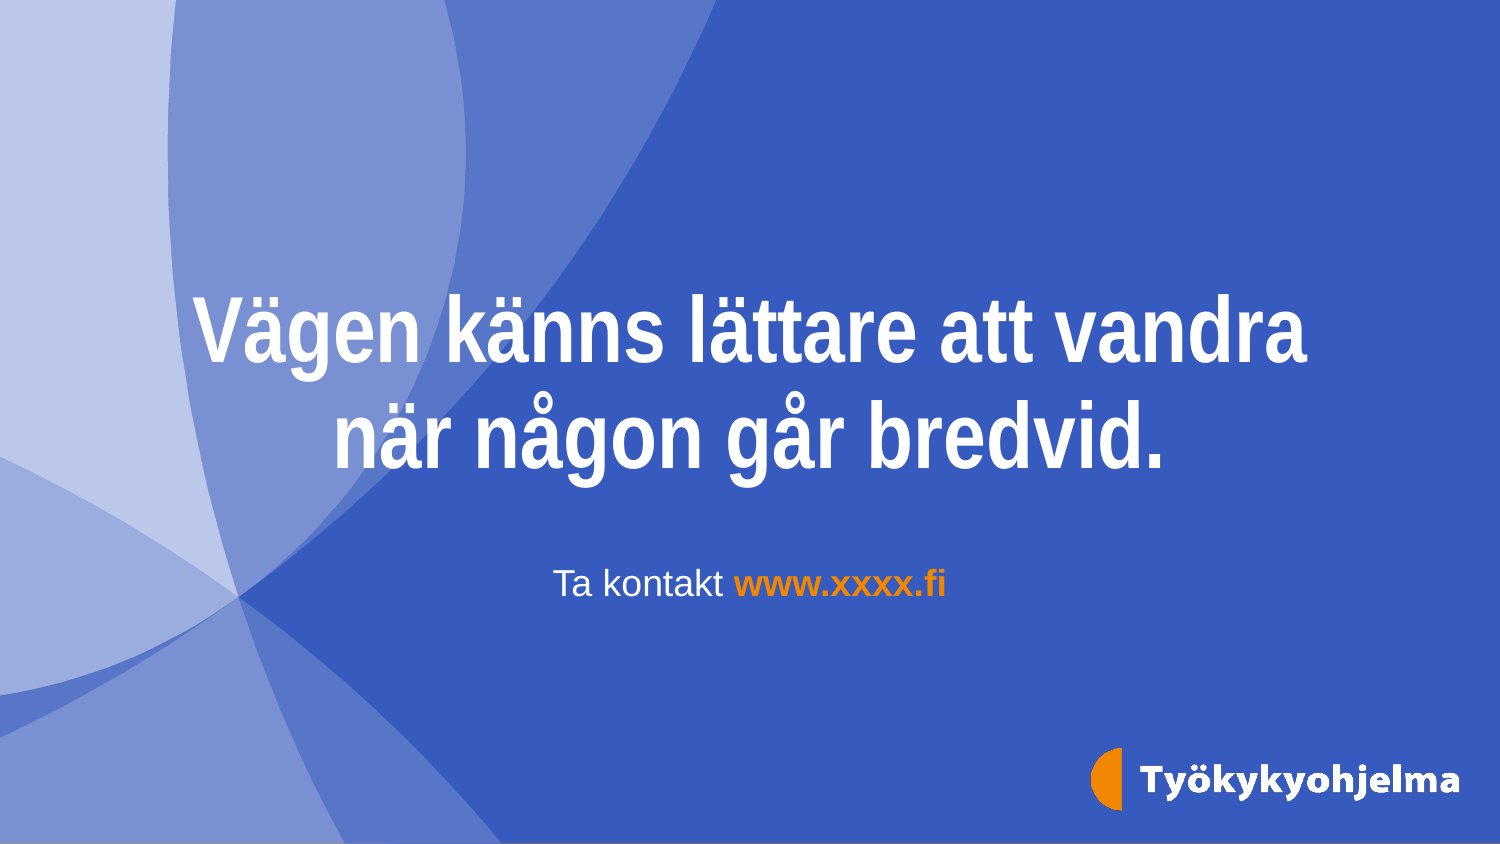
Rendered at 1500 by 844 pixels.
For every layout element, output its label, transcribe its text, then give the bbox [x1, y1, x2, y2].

title Vägen känns lättare att vandra när någon går bredvid. [166, 268, 1334, 498]
text_box Ta kontakt www.xxxx.fi [255, 551, 1245, 612]
picture [1080, 739, 1477, 819]
